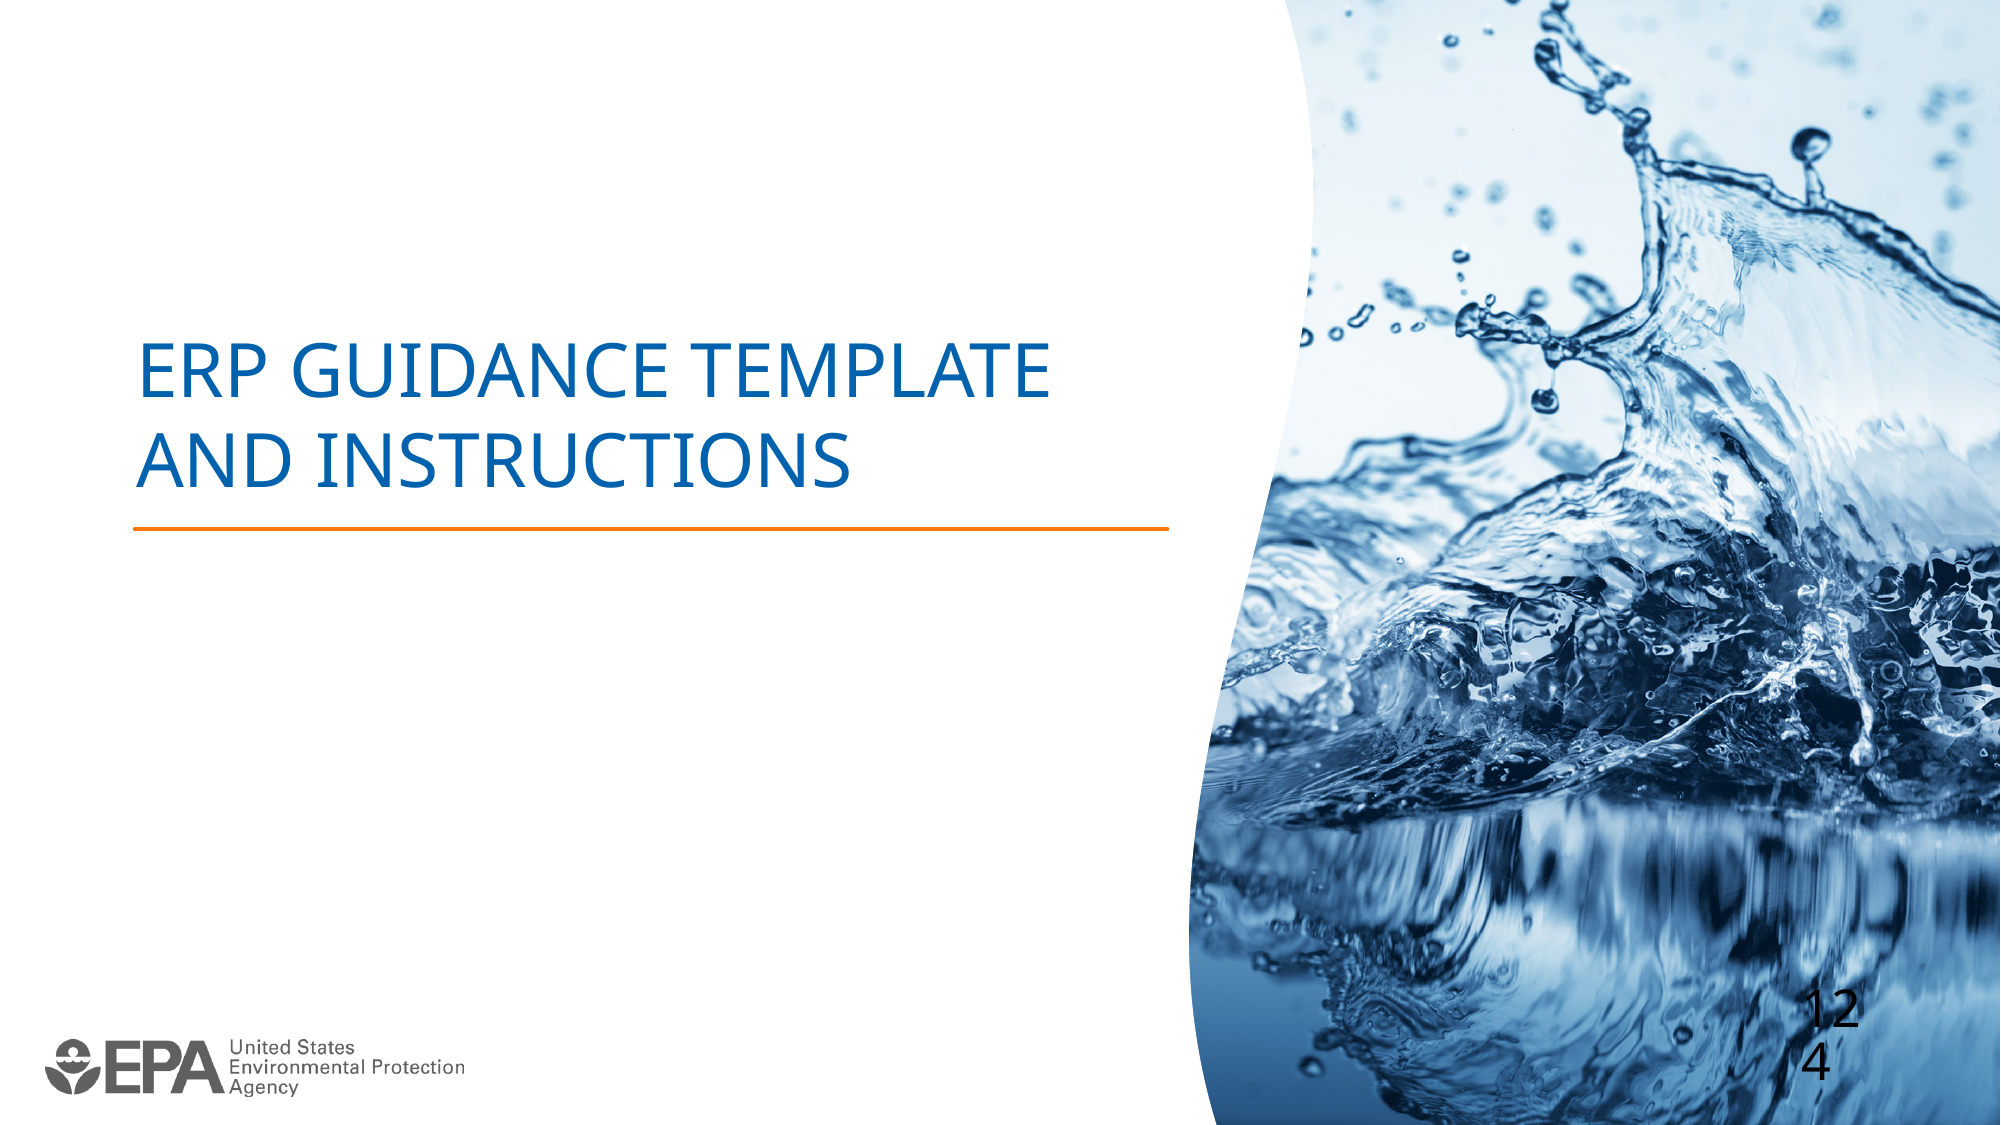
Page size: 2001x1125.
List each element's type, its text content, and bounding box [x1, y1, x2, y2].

title ERP Guidance TEMPLATE AND INSTRUCTIONS [121, 209, 1182, 510]
picture [1189, 0, 2000, 1125]
text_box 124 [1786, 968, 1899, 1029]
